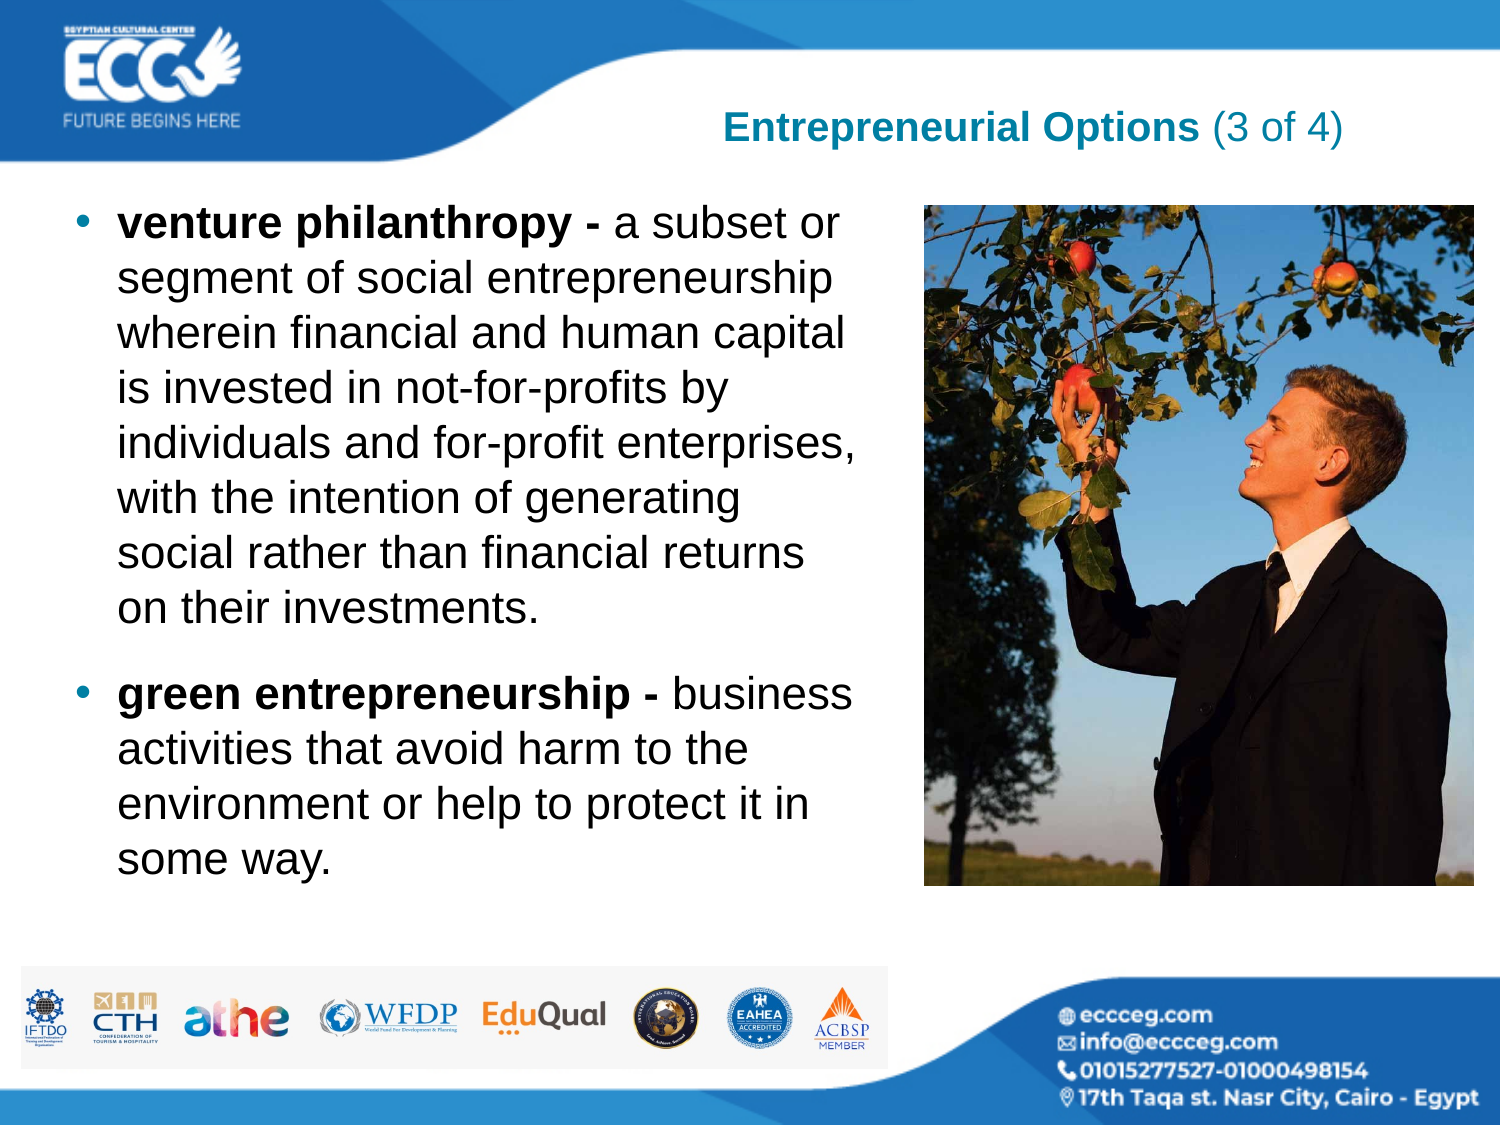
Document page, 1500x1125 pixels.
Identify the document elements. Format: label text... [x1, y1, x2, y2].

list venture philanthropy - a subset or segment of social entrepreneurship wherein financial and human capital is invested in not-for-profits by individuals and for-profit enterprises, with the intention of generating social rather than financial returns on their investments. green entrepreneurship - business activities that avoid harm to the environment or help to protect it in some way. [75, 192, 863, 931]
picture [0, 0, 1500, 1125]
title Entrepreneurial Options (3 of 4) [722, 0, 1500, 151]
